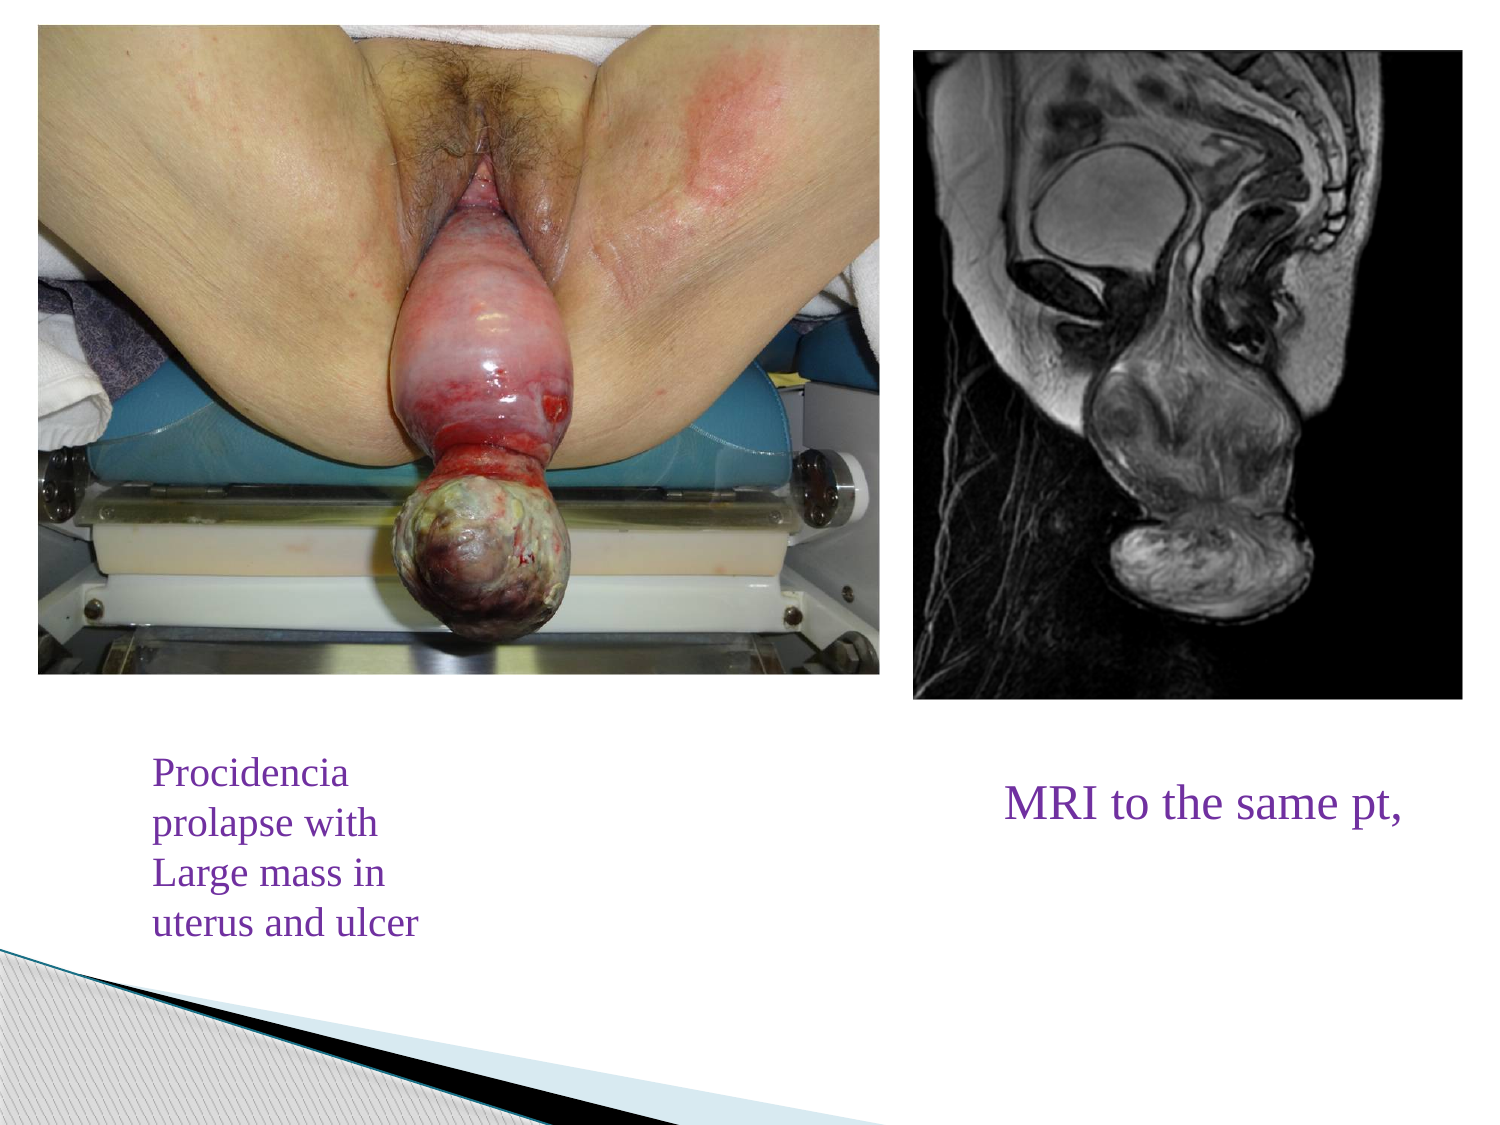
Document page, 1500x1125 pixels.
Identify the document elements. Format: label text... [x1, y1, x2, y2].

text_box Procidencia prolapse with Large mass in uterus and ulcer [137, 737, 500, 953]
picture [912, 49, 1464, 701]
text_box MRI to the same pt, [989, 762, 1419, 838]
picture [37, 24, 880, 676]
